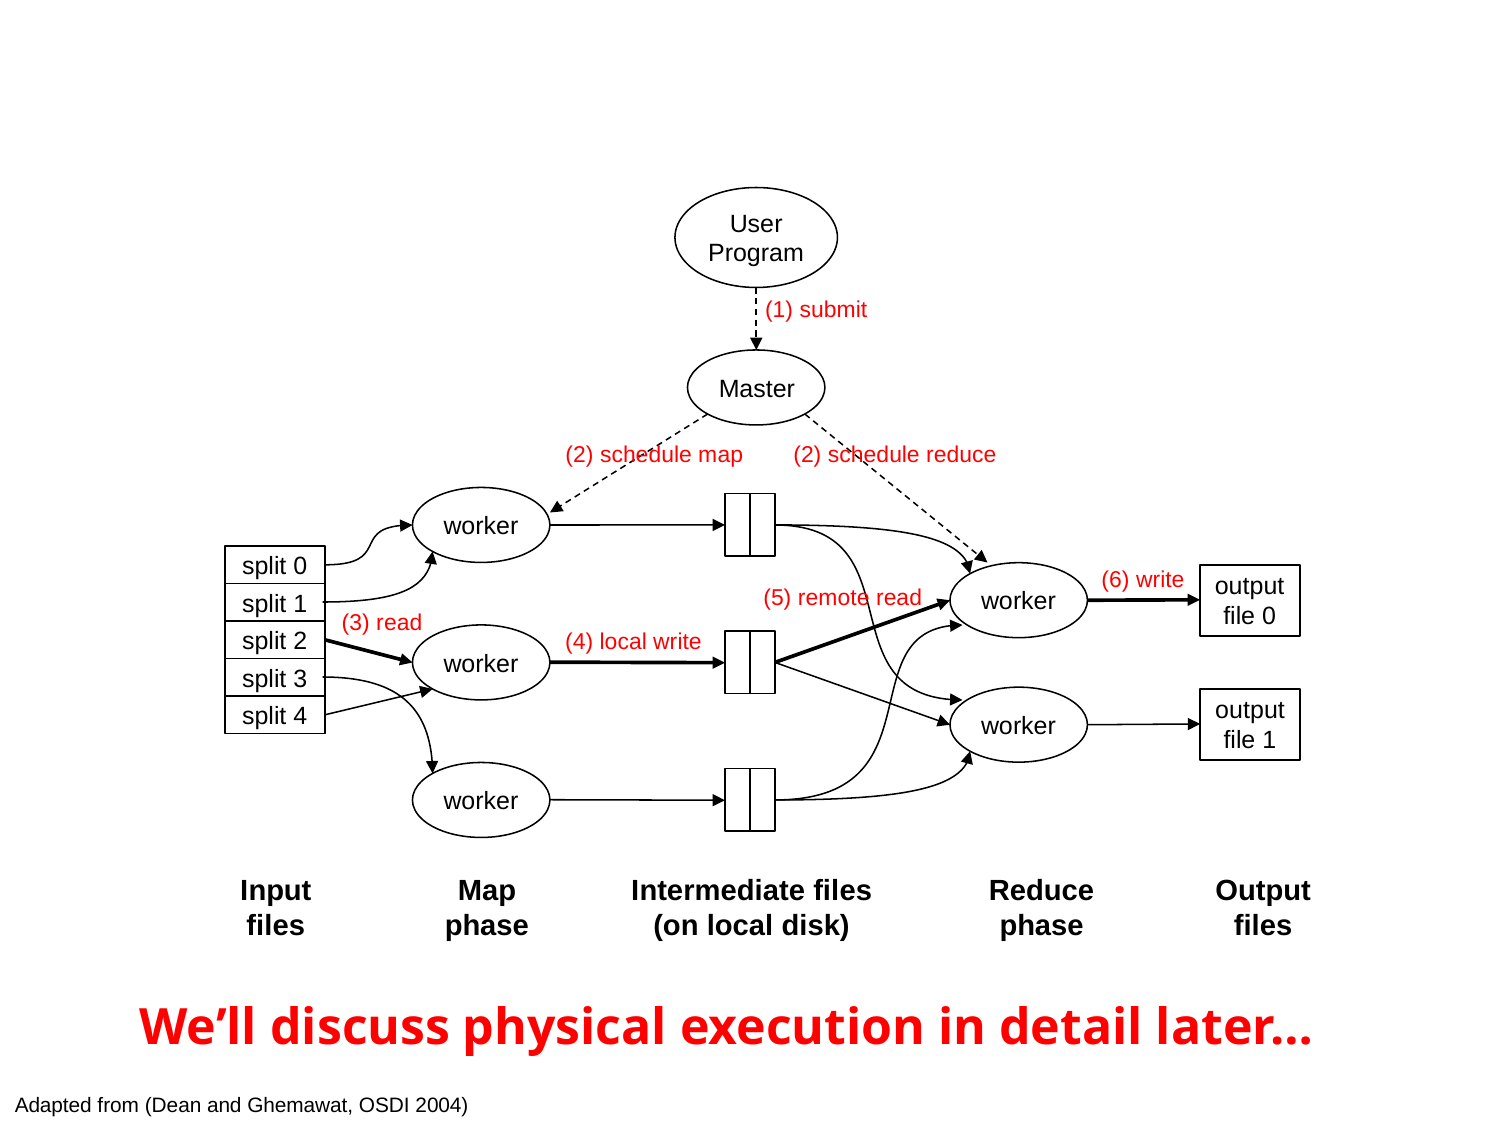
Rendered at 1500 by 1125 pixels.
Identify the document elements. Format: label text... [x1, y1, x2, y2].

text_box (2) schedule map [550, 432, 574, 475]
text_box [966, 687, 1088, 763]
text_box (3) read [326, 603, 438, 643]
text_box [704, 187, 809, 199]
text_box [750, 631, 768, 694]
text_box worker [428, 639, 534, 685]
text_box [324, 688, 433, 716]
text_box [774, 524, 963, 624]
text_box [725, 493, 750, 557]
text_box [821, 396, 971, 580]
text_box Output files [1200, 863, 1326, 949]
text_box Adapted from (Dean and Ghemawat, OSDI 2004) [0, 1084, 513, 1125]
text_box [324, 524, 413, 549]
text_box [702, 275, 810, 288]
text_box [412, 487, 550, 563]
text_box [725, 631, 750, 694]
text_box [412, 762, 550, 838]
text_box split 1 [227, 579, 323, 617]
text_box Map phase [429, 863, 544, 949]
text_box split 2 [227, 617, 323, 654]
text_box (2) schedule map [682, 432, 759, 475]
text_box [322, 551, 433, 603]
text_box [322, 677, 433, 689]
text_box (1) submit [750, 287, 883, 330]
text_box [413, 643, 428, 675]
text_box worker [428, 502, 534, 547]
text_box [774, 750, 971, 801]
text_box [438, 624, 550, 700]
text_box (2) schedule reduce [778, 432, 816, 475]
text_box [750, 493, 775, 557]
text_box [687, 349, 825, 425]
text_box split 0 [227, 542, 319, 579]
text_box User Program [693, 199, 819, 275]
text_box (5) remote read [748, 575, 769, 618]
text_box output file 0 [1200, 562, 1300, 638]
text_box worker [966, 701, 1072, 747]
text_box [750, 768, 775, 832]
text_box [322, 721, 433, 774]
text_box [819, 205, 838, 270]
text_box worker [966, 577, 1072, 623]
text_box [324, 639, 413, 663]
text_box (4) local write [550, 619, 717, 661]
text_box Intermediate files (on local disk) [616, 863, 888, 949]
text_box worker [428, 777, 534, 822]
text_box (2) schedule reduce [974, 432, 1012, 475]
text_box [725, 768, 750, 832]
text_box output file 1 [1200, 686, 1300, 762]
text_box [774, 624, 963, 750]
text_box Input files [225, 863, 327, 949]
text_box We’ll discuss physical execution in detail later… [125, 987, 1425, 1063]
text_box Master [703, 364, 811, 410]
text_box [579, 384, 679, 543]
text_box [966, 562, 1087, 638]
text_box Reduce phase [974, 863, 1110, 949]
text_box [674, 206, 693, 269]
text_box split 3 [227, 654, 323, 692]
text_box (6) write [1086, 557, 1200, 600]
text_box split 4 [227, 692, 317, 737]
